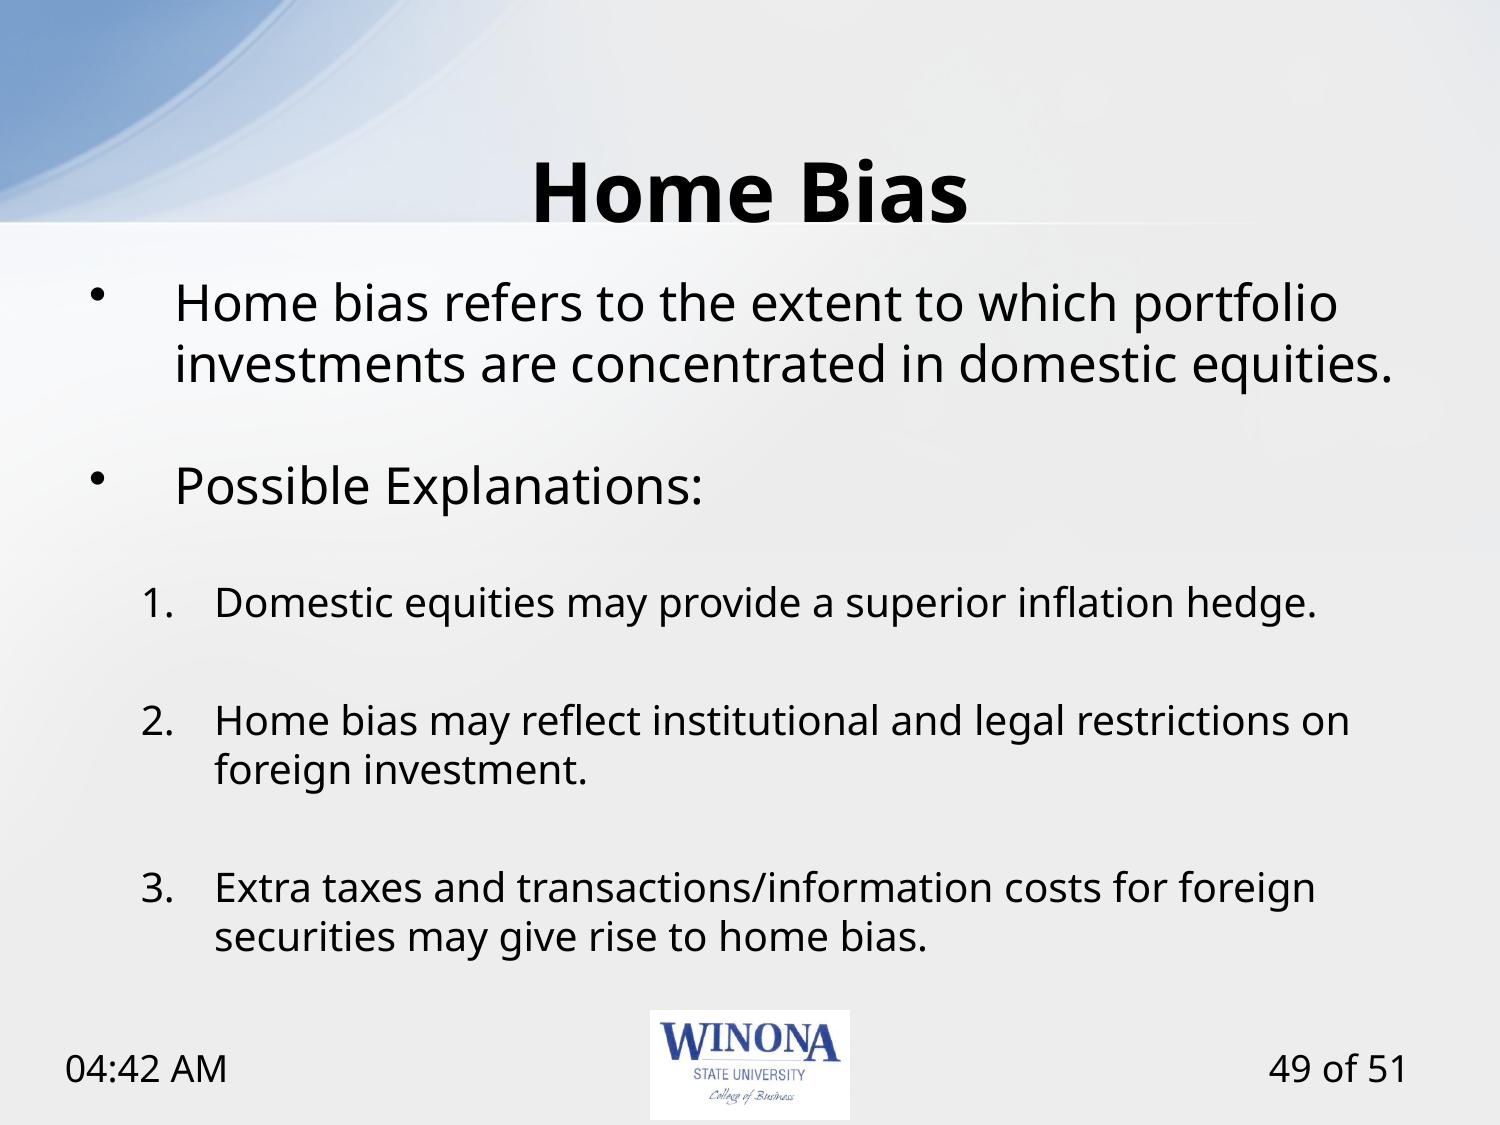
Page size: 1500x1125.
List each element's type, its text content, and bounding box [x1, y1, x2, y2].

picture [0, 0, 1500, 1125]
list Home bias refers to the extent to which portfolio investments are concentrated in domestic equities. Possible Explanations: Domestic equities may provide a superior inflation hedge. Home bias may reflect institutional and legal restrictions on foreign investment. Extra taxes and transactions/information costs for foreign securities may give rise to home bias. [75, 262, 1425, 1005]
title Home Bias [75, 58, 1425, 247]
